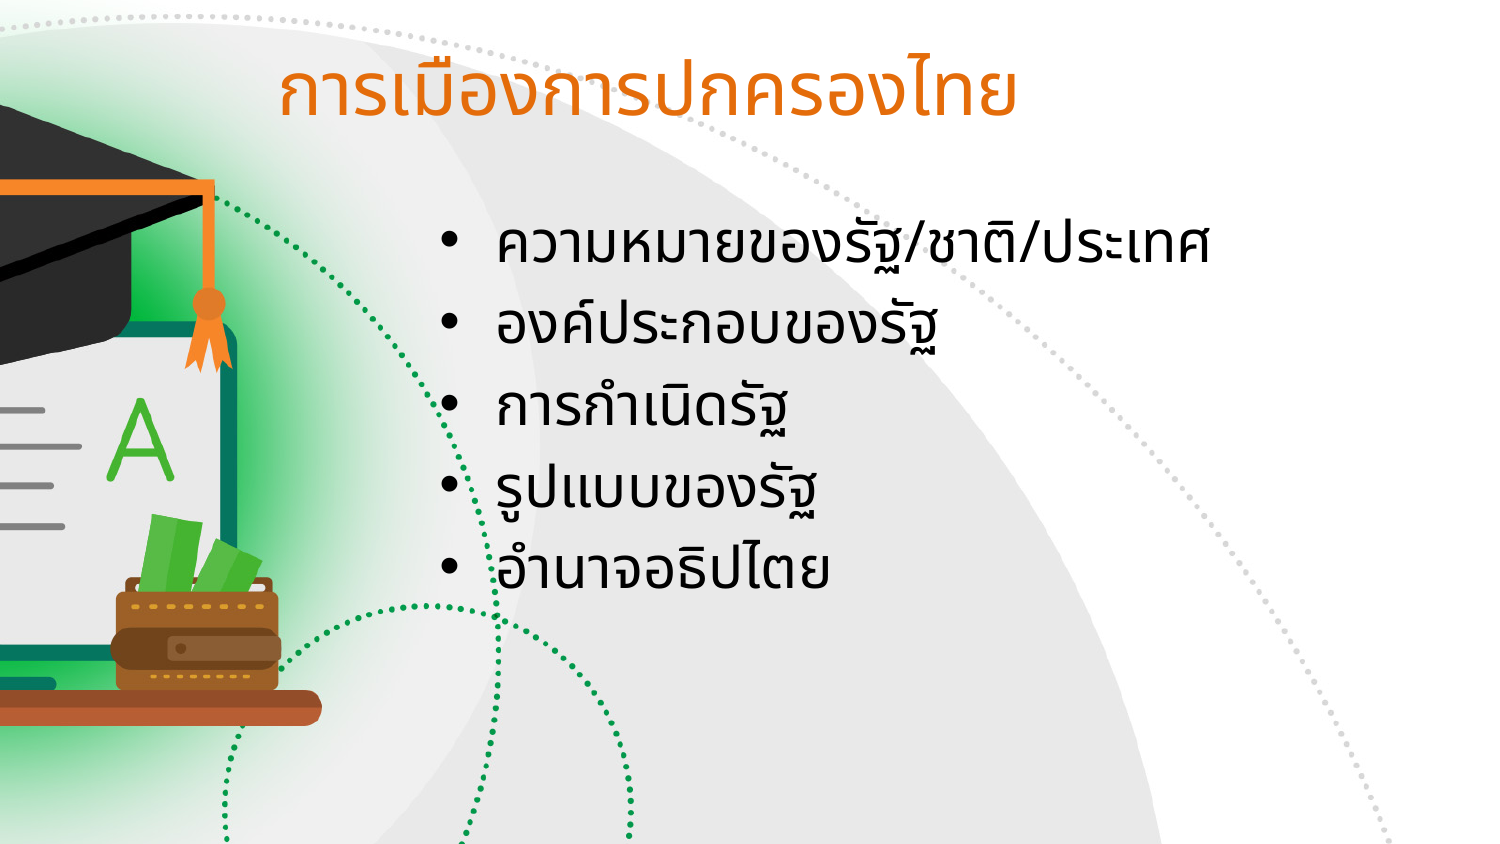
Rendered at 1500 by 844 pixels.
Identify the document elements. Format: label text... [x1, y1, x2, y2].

title การเมืองการปกครองไทย [148, 11, 1151, 160]
list ความหมายของรัฐ/ชาติ/ประเทศ องค์ประกอบของรัฐ การกำเนิดรัฐ รูปแบบของรัฐ อำนาจอธิปไตย [424, 196, 1426, 760]
picture [0, 0, 1500, 844]
